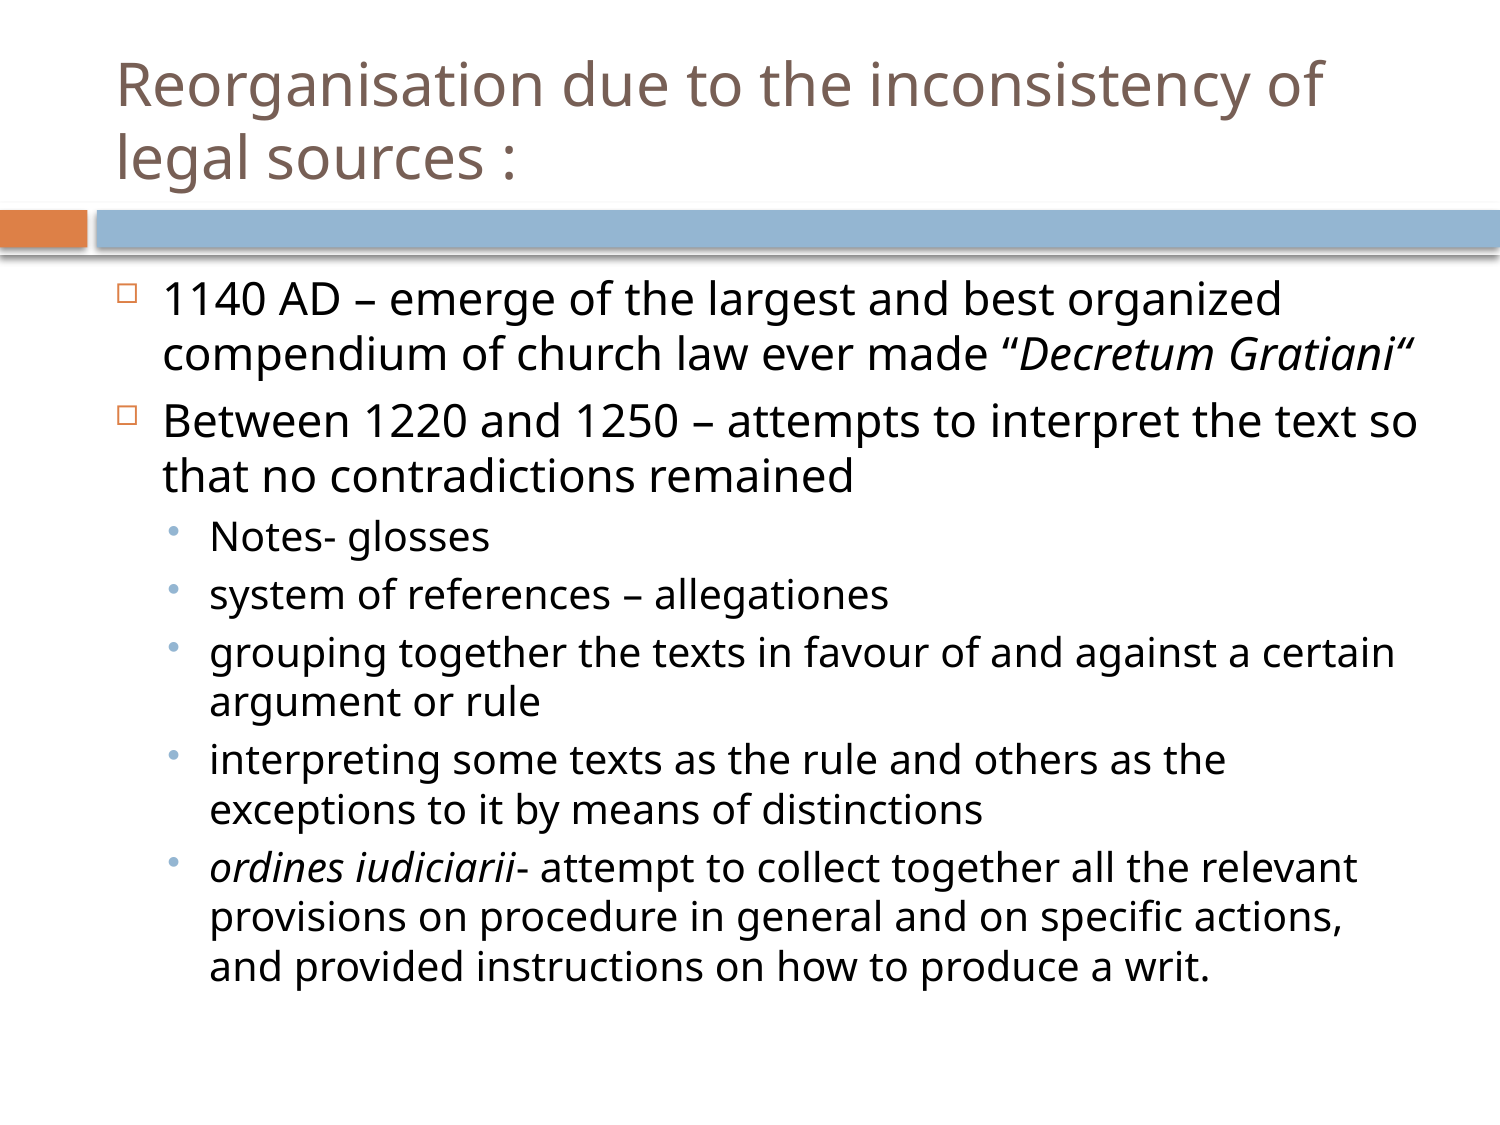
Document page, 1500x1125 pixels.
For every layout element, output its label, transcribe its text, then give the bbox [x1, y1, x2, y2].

title Reorganisation due to the inconsistency of legal sources : [100, 37, 1438, 200]
list 1140 AD – emerge of the largest and best organized compendium of church law ever made “Decretum Gratiani“ Between 1220 and 1250 – attempts to interpret the text so that no contradictions remained Notes- glosses system of references – allegationes grouping together the texts in favour of and against a certain argument or rule interpreting some texts as the rule and others as the exceptions to it by means of distinctions ordines iudiciarii- attempt to collect together all the relevant provisions on procedure in general and on specific actions, and provided instructions on how to produce a writ. [100, 262, 1438, 1000]
